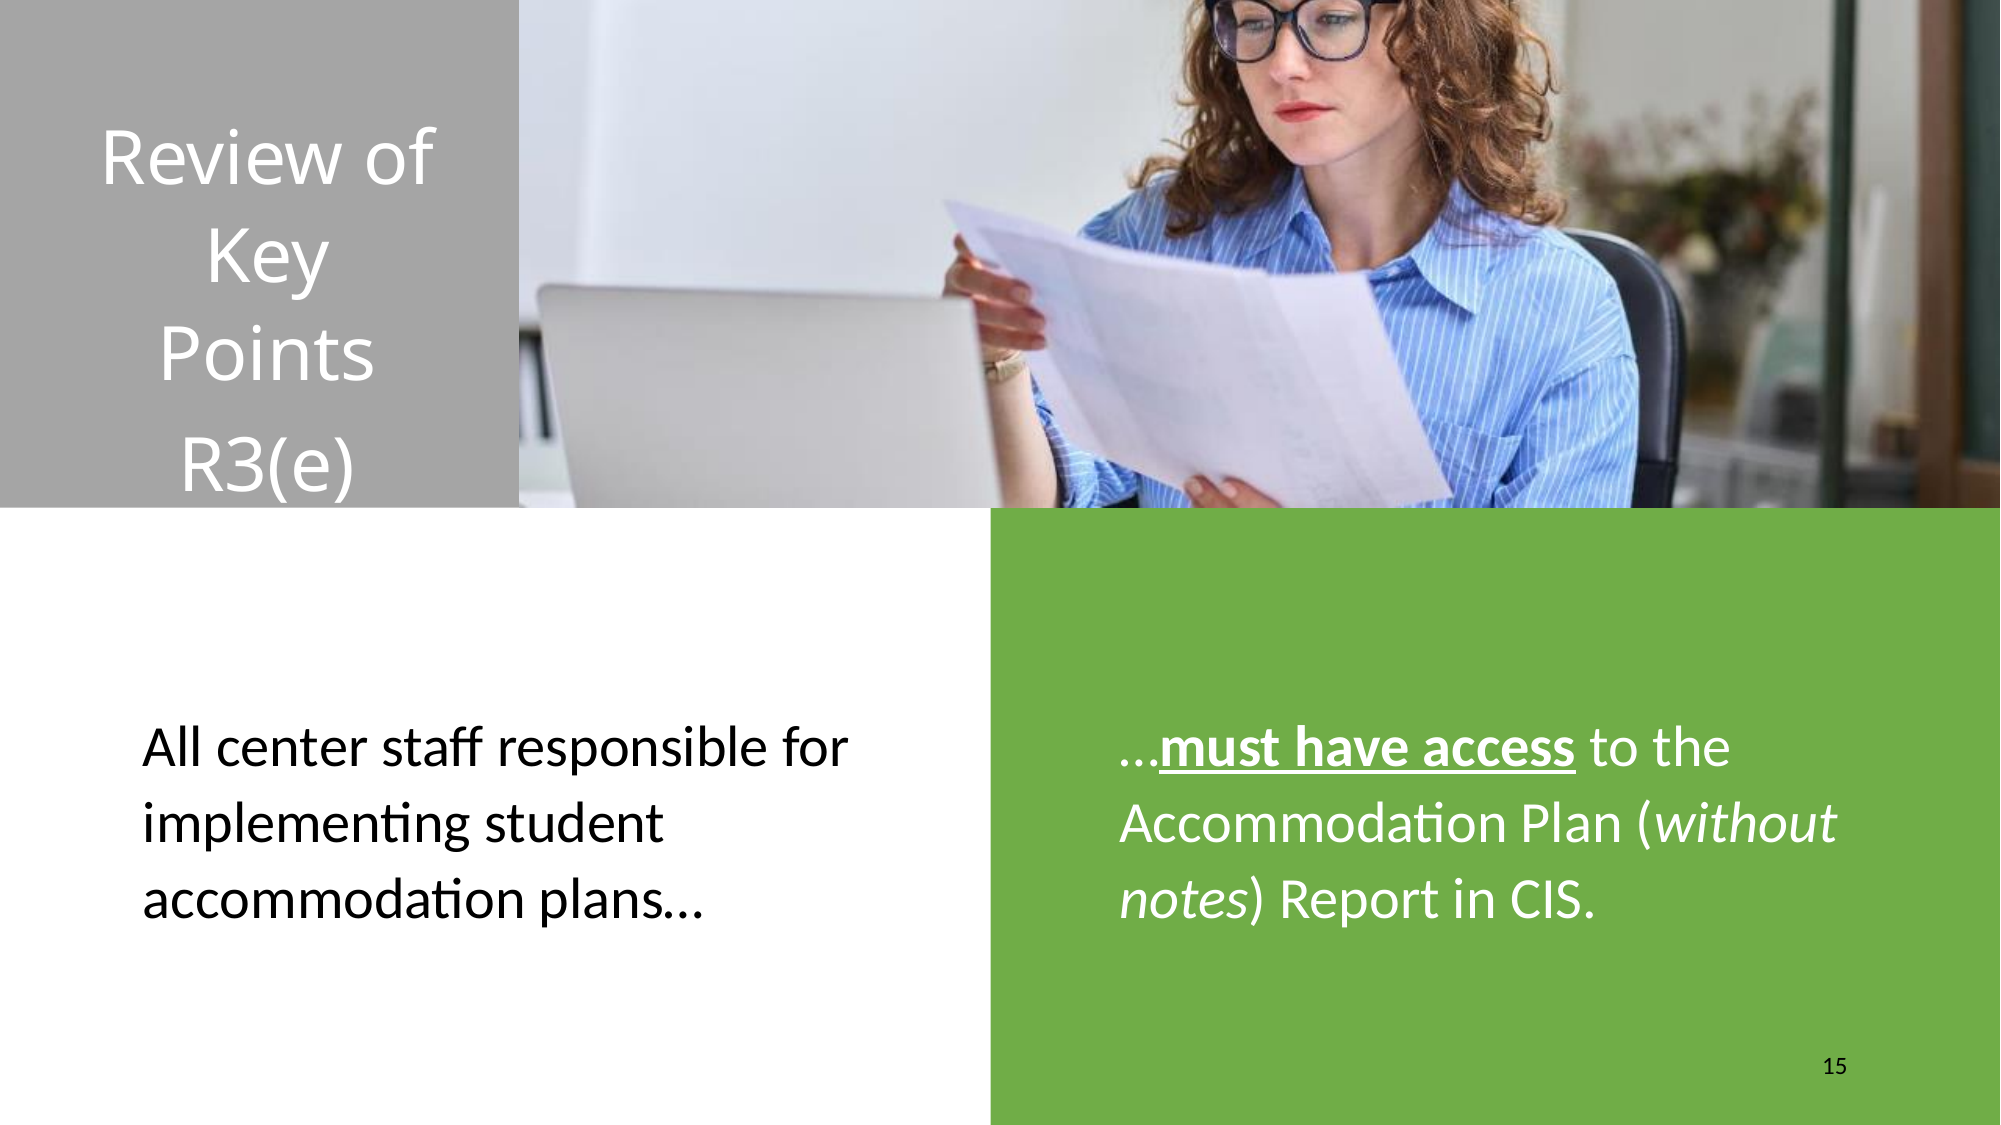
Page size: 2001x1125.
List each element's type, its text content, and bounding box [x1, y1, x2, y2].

text_box 15 [1412, 1042, 1863, 1103]
text_box [990, 508, 2000, 1125]
text_box [0, 0, 520, 509]
picture [519, 0, 2000, 508]
text_box …must have access to the Accommodation Plan (without notes) Report in CIS. [1104, 694, 1887, 938]
text_box Review of Key Points R3(e) [80, 93, 454, 514]
text_box All center staff responsible for implementing student accommodation plans… [128, 694, 911, 938]
